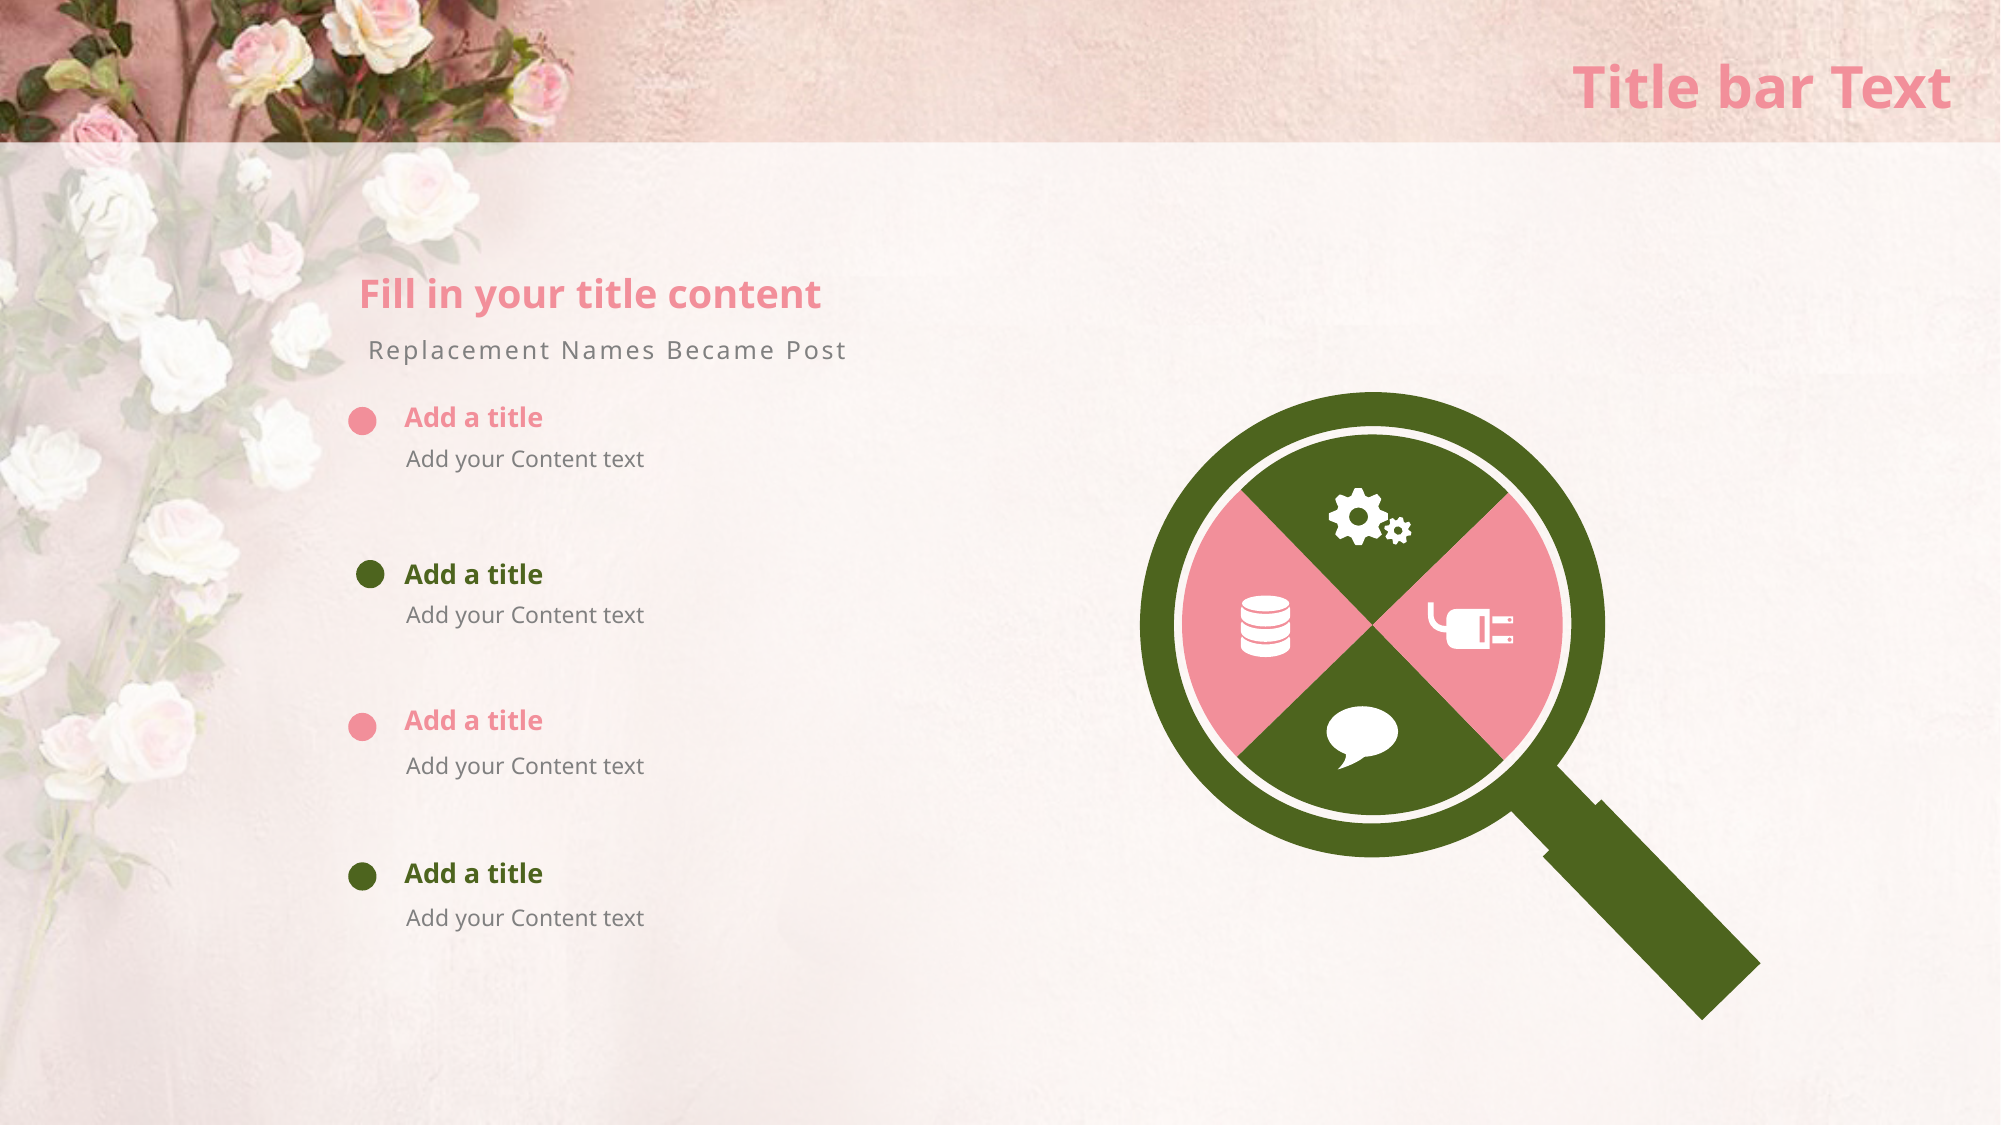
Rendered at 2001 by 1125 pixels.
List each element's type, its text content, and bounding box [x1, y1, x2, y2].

text_box Add a title [384, 845, 626, 899]
text_box Add your Content text [386, 896, 920, 942]
text_box [348, 406, 377, 436]
text_box Replacement Names Became Post [348, 324, 940, 375]
text_box Add your Content text [386, 743, 920, 789]
text_box [356, 560, 384, 589]
text_box Add your Content text [386, 593, 920, 639]
picture [0, 0, 2001, 1125]
title Title bar Text [1149, 37, 1968, 143]
text_box Add a title [384, 693, 651, 746]
text_box Add a title [384, 390, 682, 443]
text_box Fill in your title content [338, 259, 930, 327]
text_box [348, 712, 377, 742]
text_box [348, 862, 377, 891]
text_box Add your Content text [386, 437, 920, 483]
text_box Add a title [384, 547, 612, 600]
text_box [1144, 352, 1704, 1099]
